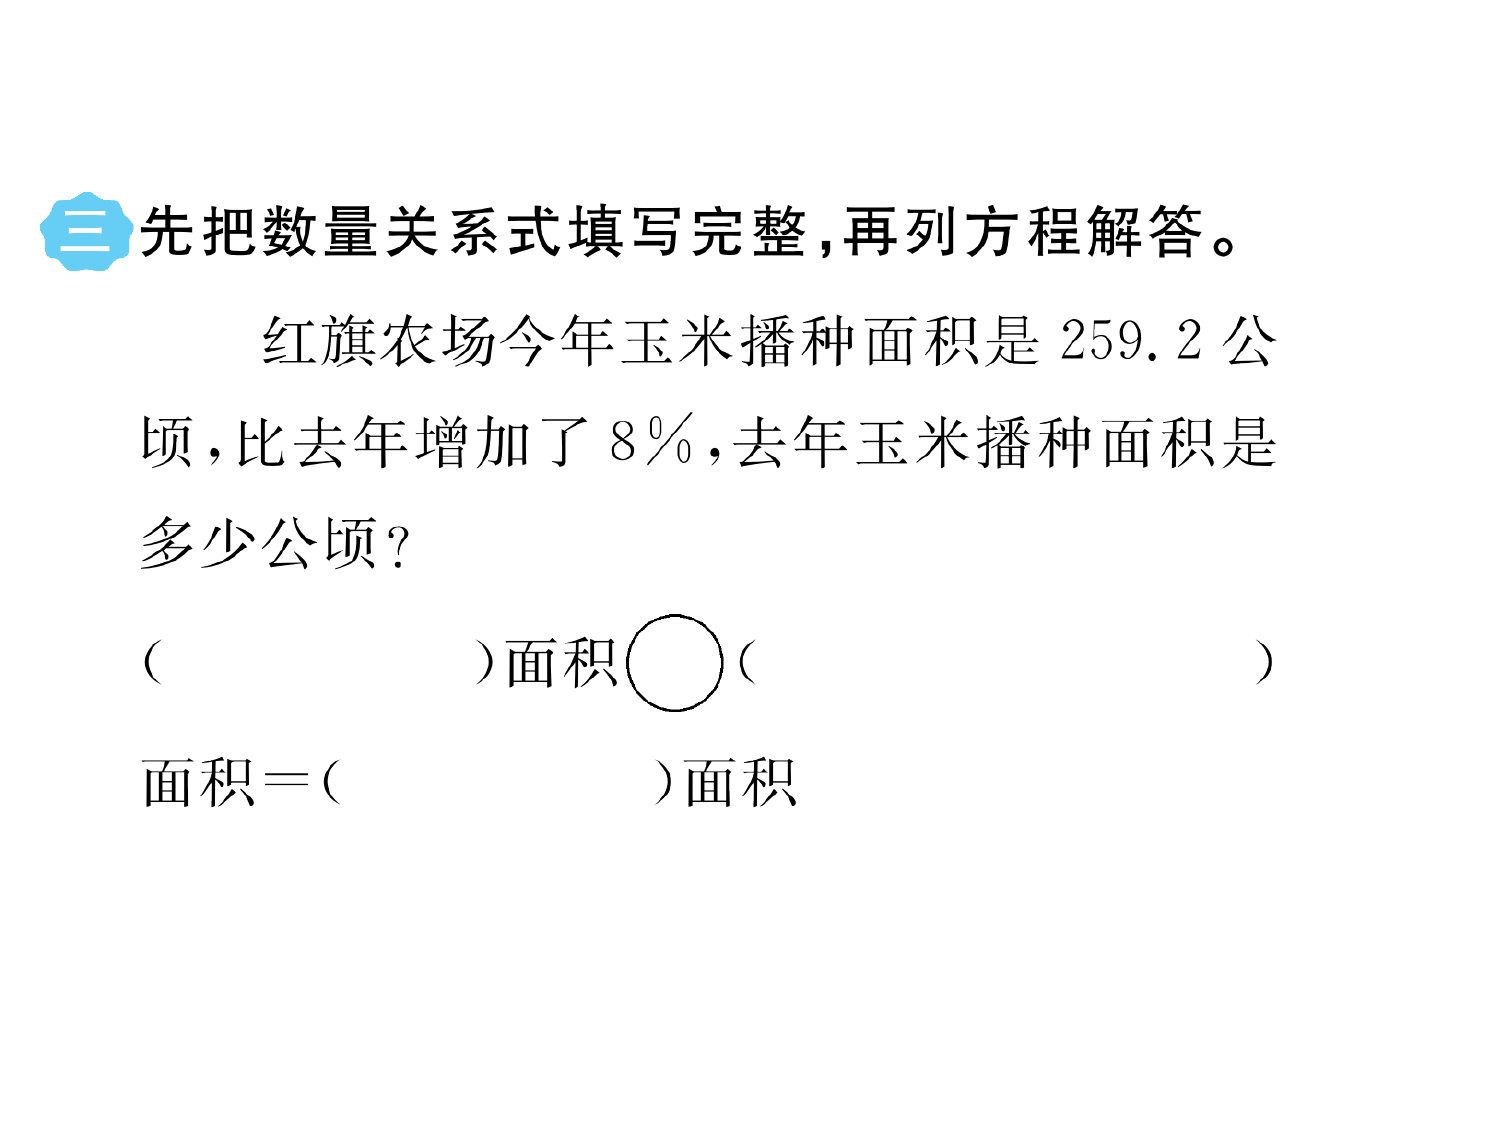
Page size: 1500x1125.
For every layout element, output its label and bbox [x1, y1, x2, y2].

picture [35, 177, 1307, 1122]
